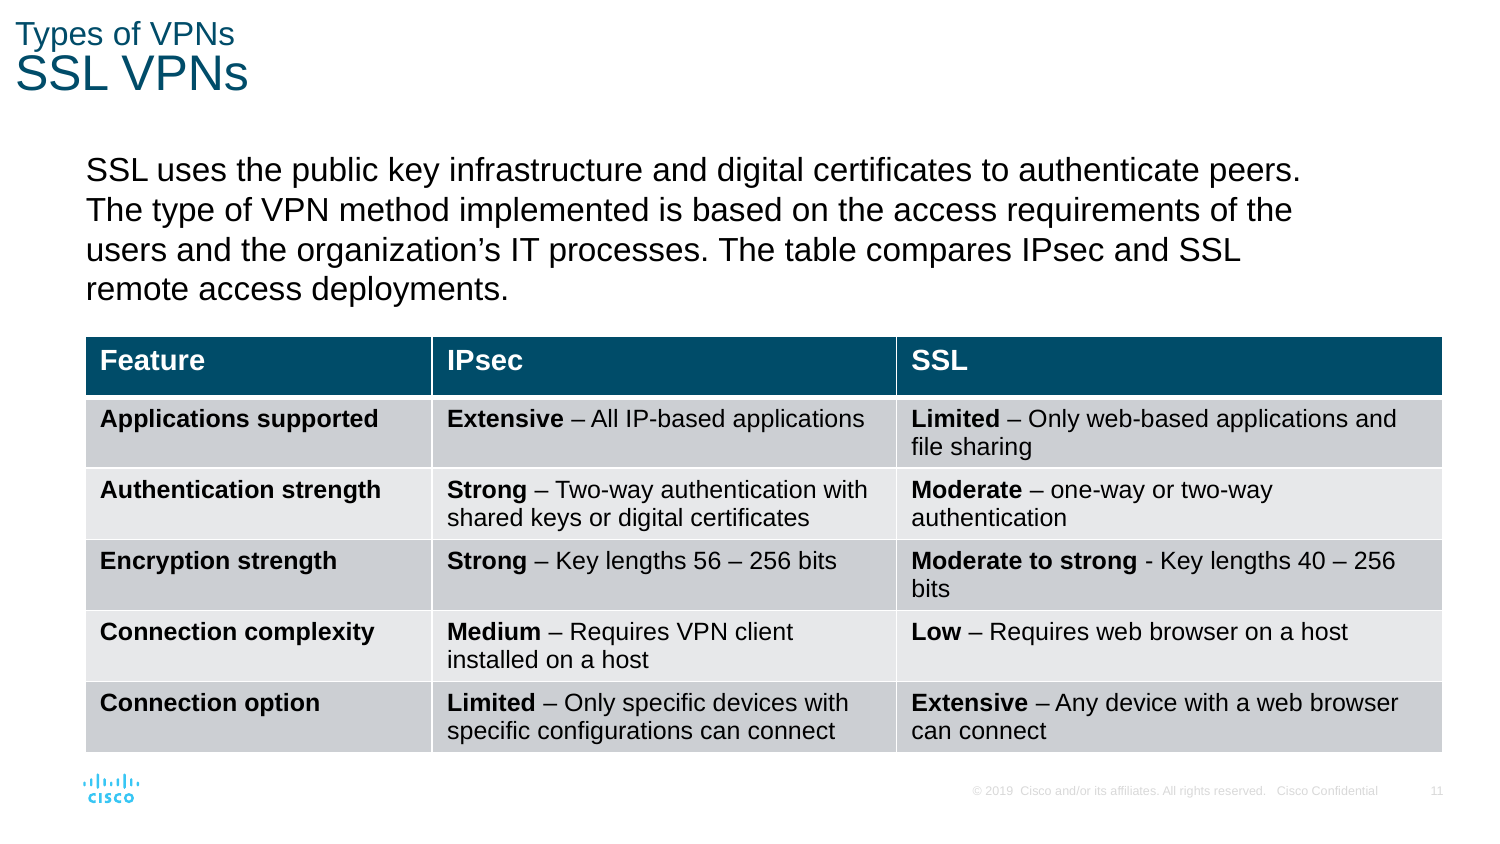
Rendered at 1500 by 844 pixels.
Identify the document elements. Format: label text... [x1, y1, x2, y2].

table_header SSL [897, 337, 1442, 395]
table_cell Moderate to strong - Key lengths 40 – 256 bits [897, 540, 1442, 610]
table_cell Connection complexity [86, 611, 431, 681]
table_cell Extensive – Any device with a web browser can connect [897, 682, 1442, 752]
table_cell Medium – Requires VPN client installed on a host [433, 611, 896, 681]
table_cell Extensive – All IP-based applications [433, 400, 896, 467]
table_cell Applications supported [86, 400, 431, 467]
table_cell Strong – Key lengths 56 – 256 bits [433, 540, 896, 610]
list SSL uses the public key infrastructure and digital certificates to authenticate peers. The type of VPN method implemented is based on the access requirements of the users and the organization’s IT processes. The table compares IPsec and SSL remote access deployments. [70, 140, 1369, 317]
table_header Feature [86, 337, 431, 395]
table_cell Encryption strength [86, 540, 431, 610]
table_cell Strong – Two-way authentication with shared keys or digital certificates [433, 469, 896, 539]
table_cell Limited – Only web-based applications and file sharing [897, 400, 1442, 467]
table_cell Authentication strength [86, 469, 431, 539]
table_cell Limited – Only specific devices with specific configurations can connect [433, 682, 896, 752]
table_cell Connection option [86, 682, 431, 752]
table_cell Low – Requires web browser on a host [897, 611, 1442, 681]
table_cell Moderate – one-way or two-way authentication [897, 469, 1442, 539]
table_header IPsec [433, 337, 896, 395]
title Types of VPNs SSL VPNs [0, 0, 1369, 121]
